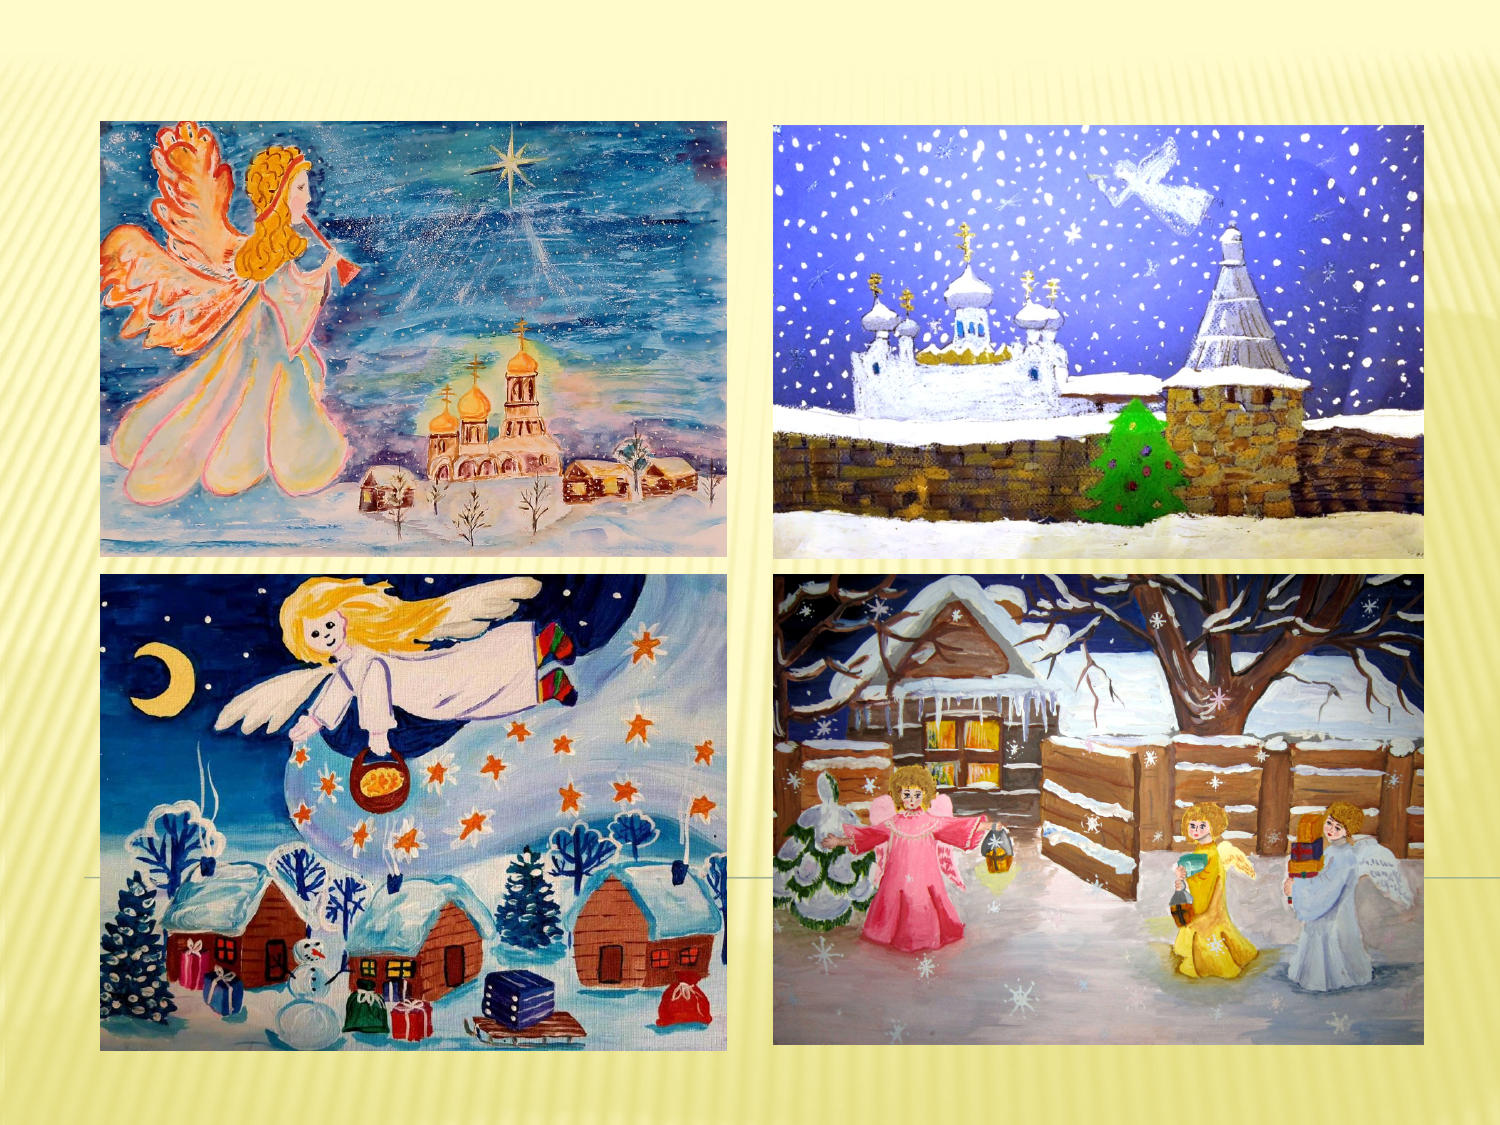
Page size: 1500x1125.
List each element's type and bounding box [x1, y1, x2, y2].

picture [773, 573, 1424, 1045]
picture [773, 125, 1424, 559]
picture [100, 573, 727, 1051]
picture [100, 121, 727, 557]
